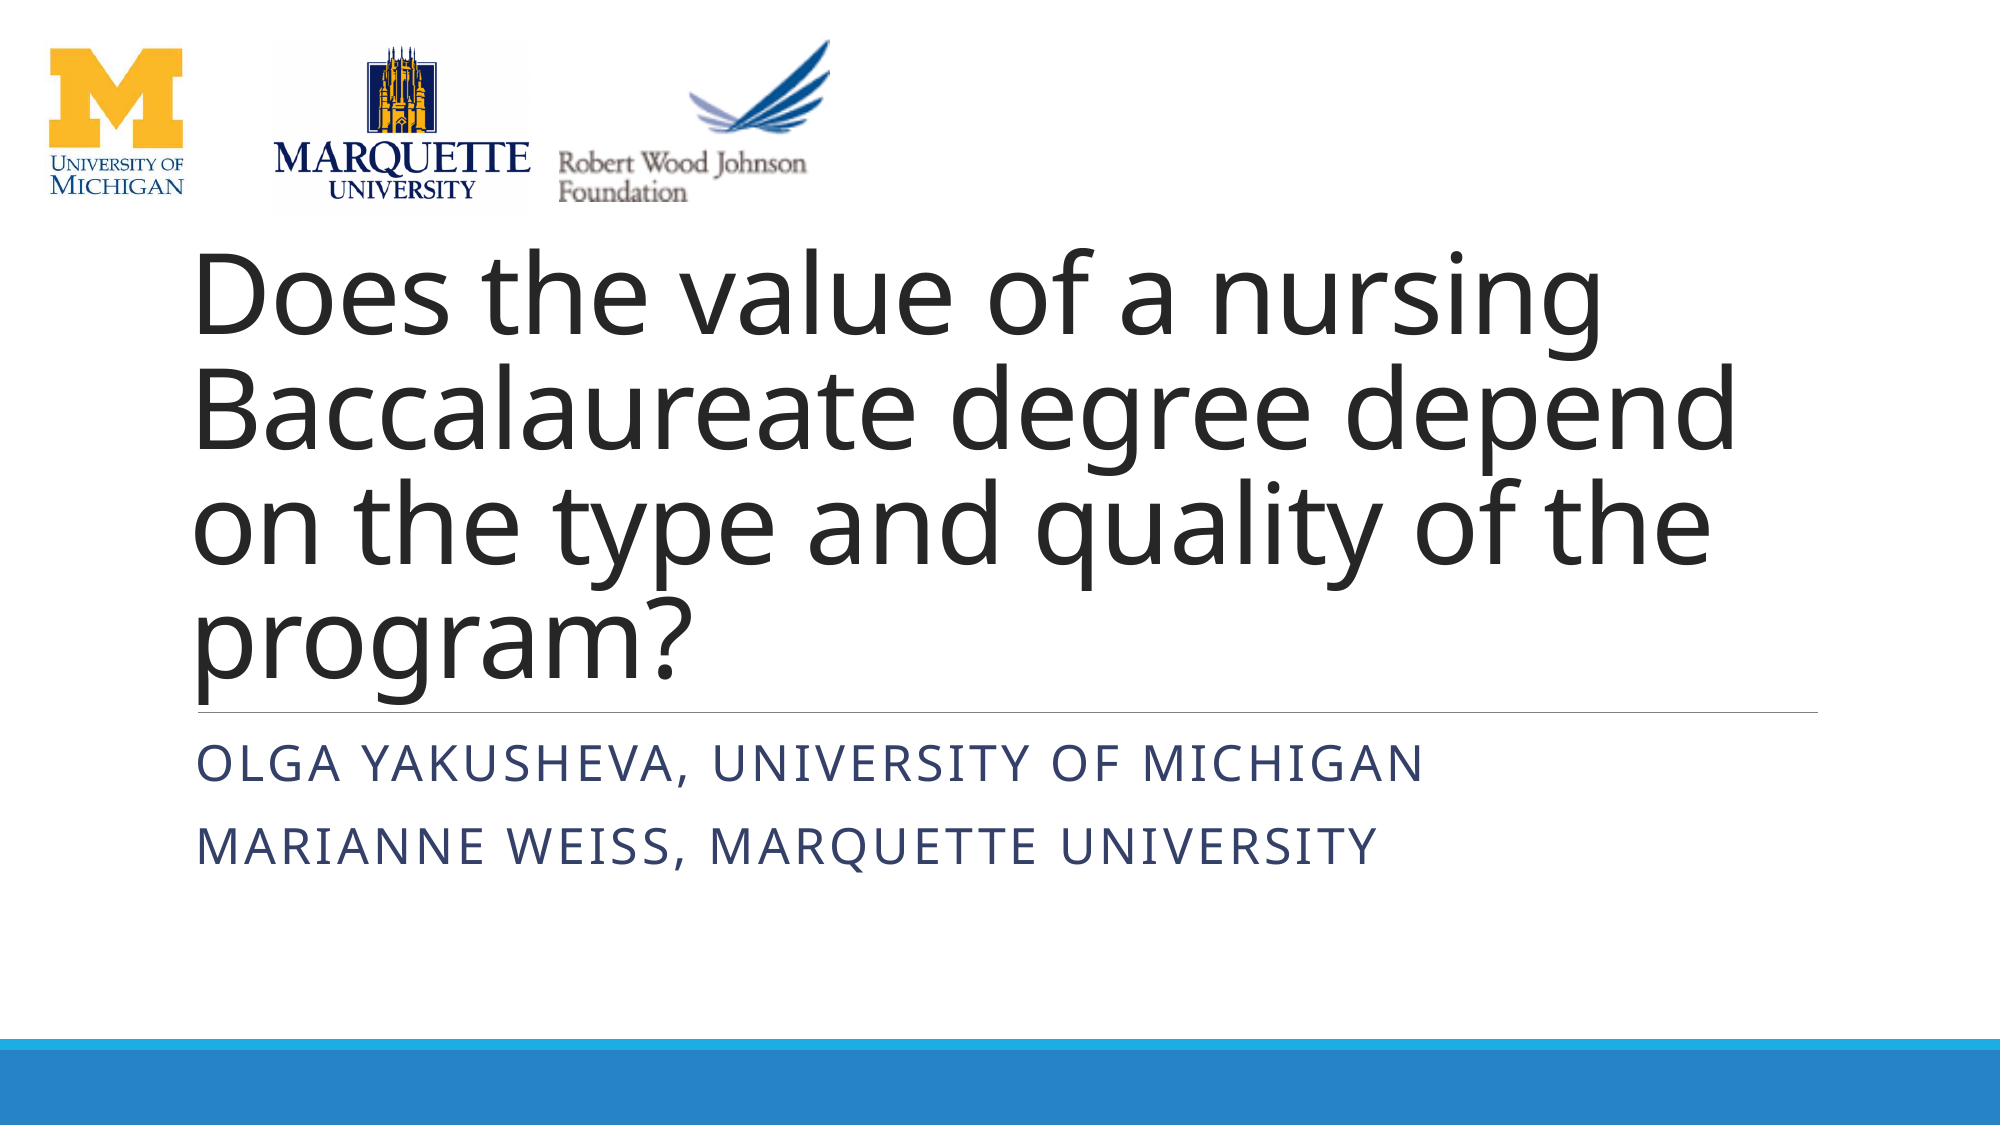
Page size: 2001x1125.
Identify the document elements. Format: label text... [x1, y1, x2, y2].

picture [559, 38, 830, 202]
picture [272, 38, 532, 217]
picture [43, 38, 191, 202]
subtitle Olga Yakusheva, University of Michigan Marianne Weiss, Marquette University [180, 730, 1831, 919]
title Does the value of a nursing Baccalaureate degree depend on the type and quality of the program? [174, 214, 1830, 710]
